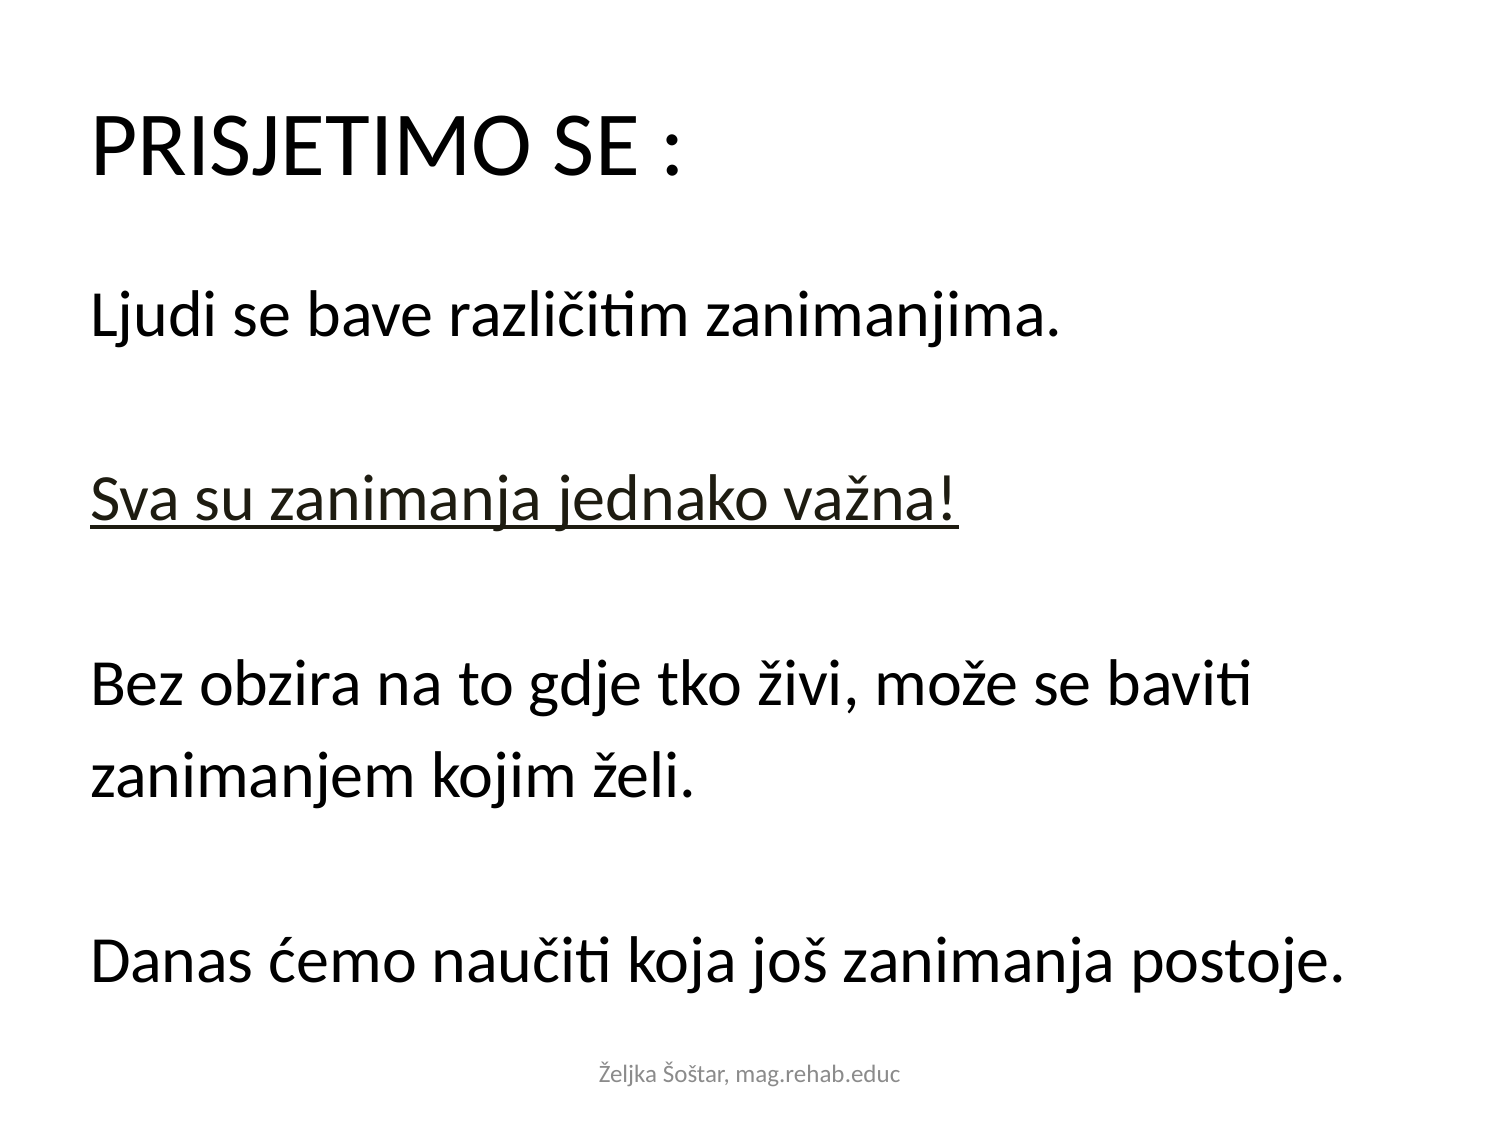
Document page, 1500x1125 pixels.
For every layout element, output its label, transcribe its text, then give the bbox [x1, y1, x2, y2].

list Ljudi se bave različitim zanimanjima. Sva su zanimanja jednako važna! Bez obzira na to gdje tko živi, može se baviti zanimanjem kojim želi. Danas ćemo naučiti koja još zanimanja postoje. [75, 262, 1425, 1005]
footer Željka Šoštar, mag.rehab.educ [512, 1042, 988, 1103]
title PRISJETIMO SE : [75, 45, 1425, 233]
